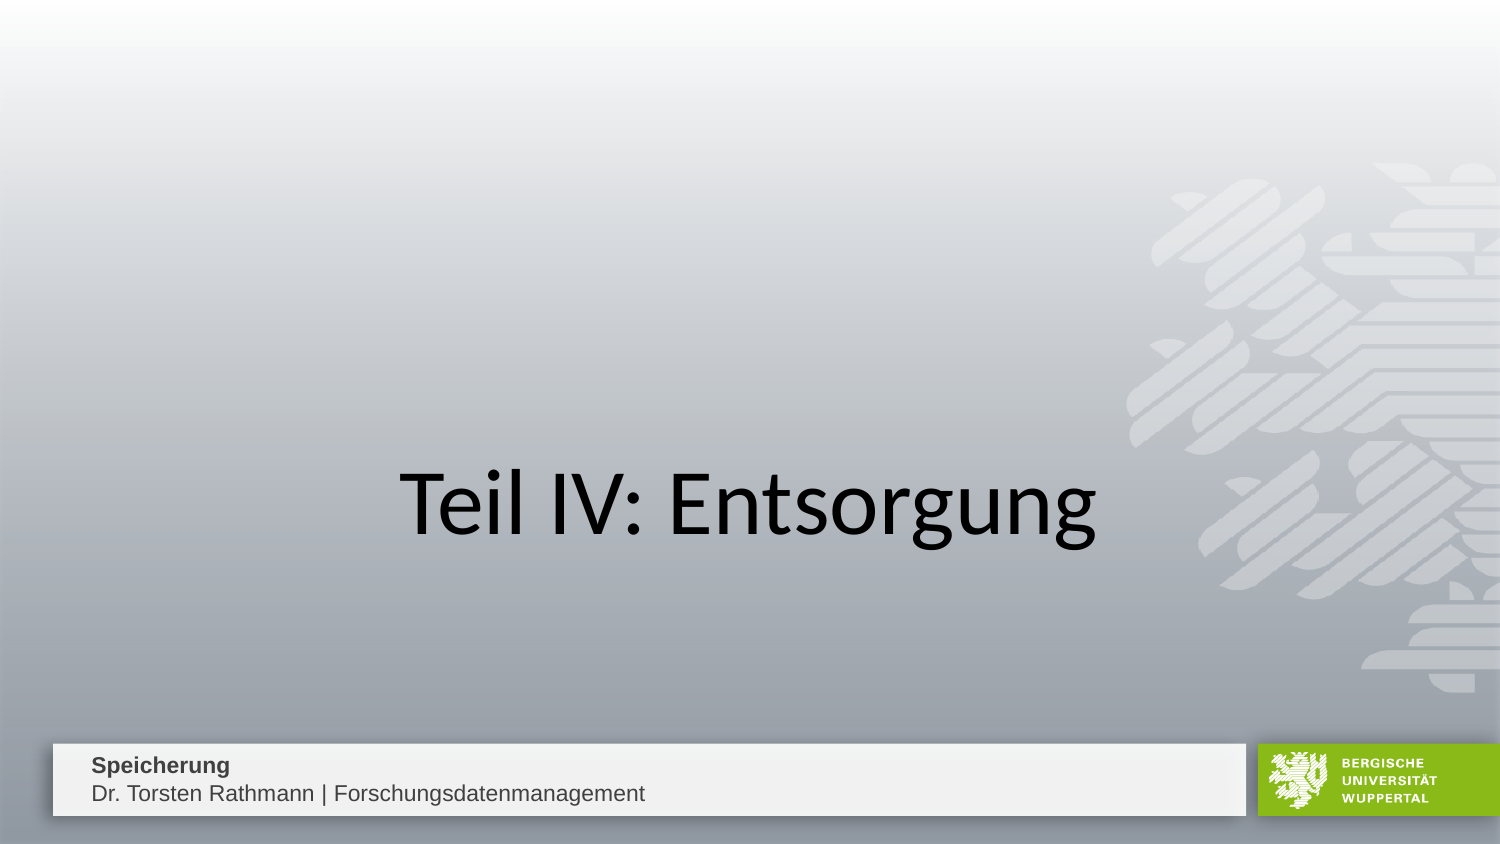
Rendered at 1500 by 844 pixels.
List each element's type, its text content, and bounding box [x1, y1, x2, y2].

picture [1269, 752, 1437, 809]
title Teil IV: Entsorgung [102, 210, 1397, 562]
